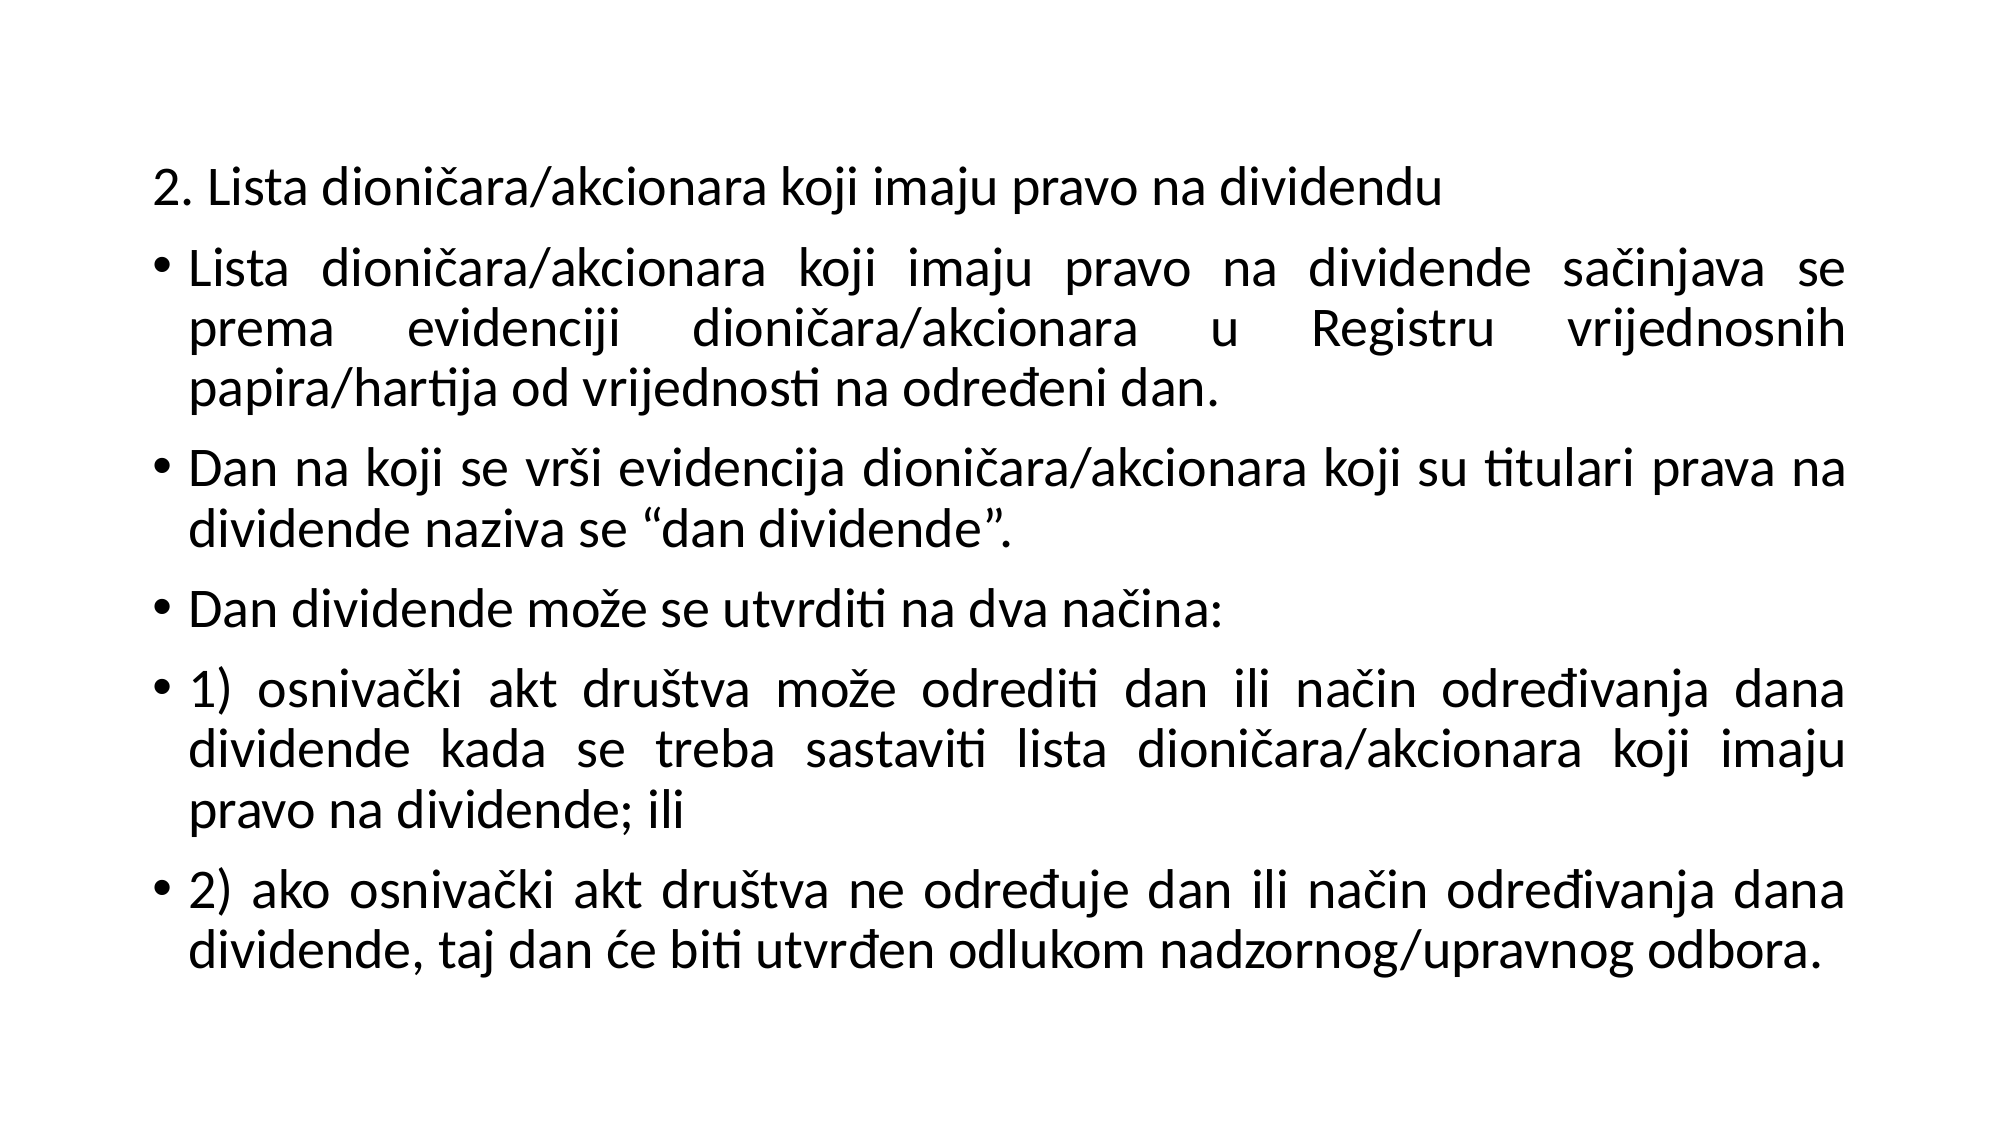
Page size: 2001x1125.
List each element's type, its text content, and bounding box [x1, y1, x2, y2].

list 2. Lista dioničara/akcionara koji imaju pravo na dividendu Lista dioničara/akcionara koji imaju pravo na dividende sačinjava se prema evidenciji dioničara/akcionara u Registru vrijednosnih papira/hartija od vrijednosti na određeni dan. Dan na koji se vrši evidencija dioničara/akcionara koji su titulari prava na dividende naziva se “dan dividende”. Dan dividende može se utvrditi na dva načina: 1) osnivački akt društva može odrediti dan ili način određivanja dana dividende kada se treba sastaviti lista dioničara/akcionara koji imaju pravo na dividende; ili 2) ako osnivački akt društva ne određuje dan ili način određivanja dana dividende, taj dan će biti utvrđen odlukom nadzornog/upravnog odbora. [137, 149, 1863, 1014]
